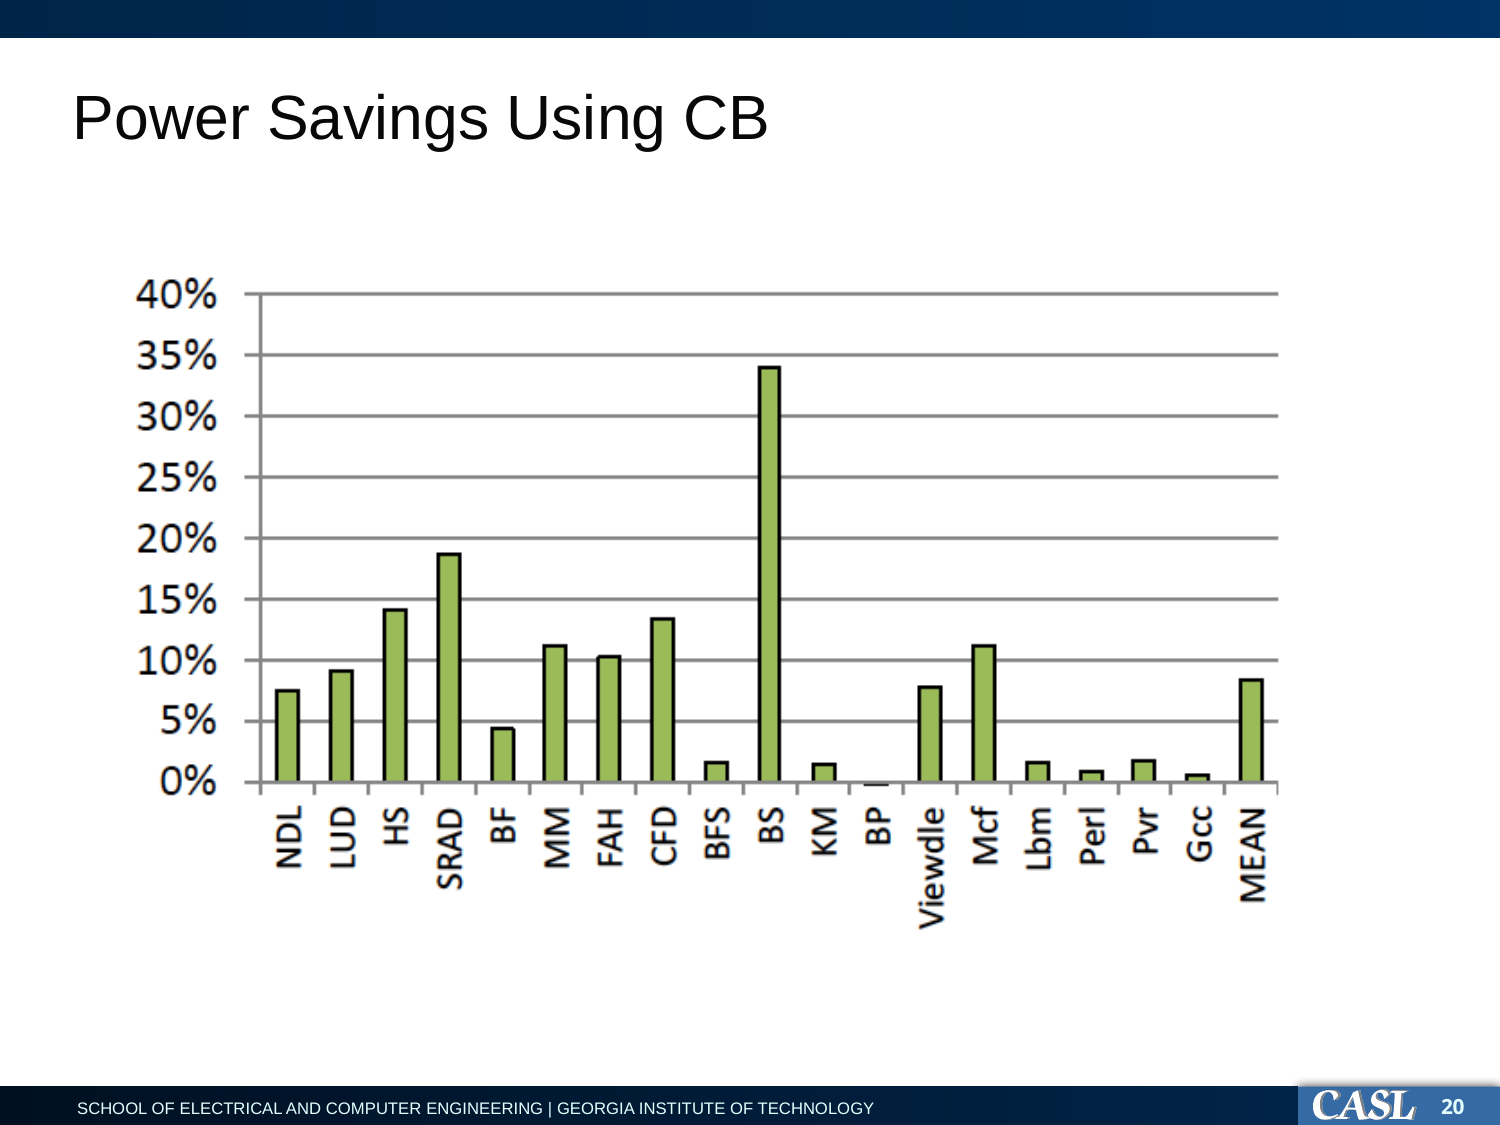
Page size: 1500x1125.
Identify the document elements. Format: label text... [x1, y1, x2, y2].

title Power Savings Using CB [57, 36, 1453, 193]
slide_number 20 [1415, 1085, 1480, 1122]
picture [112, 262, 1363, 948]
